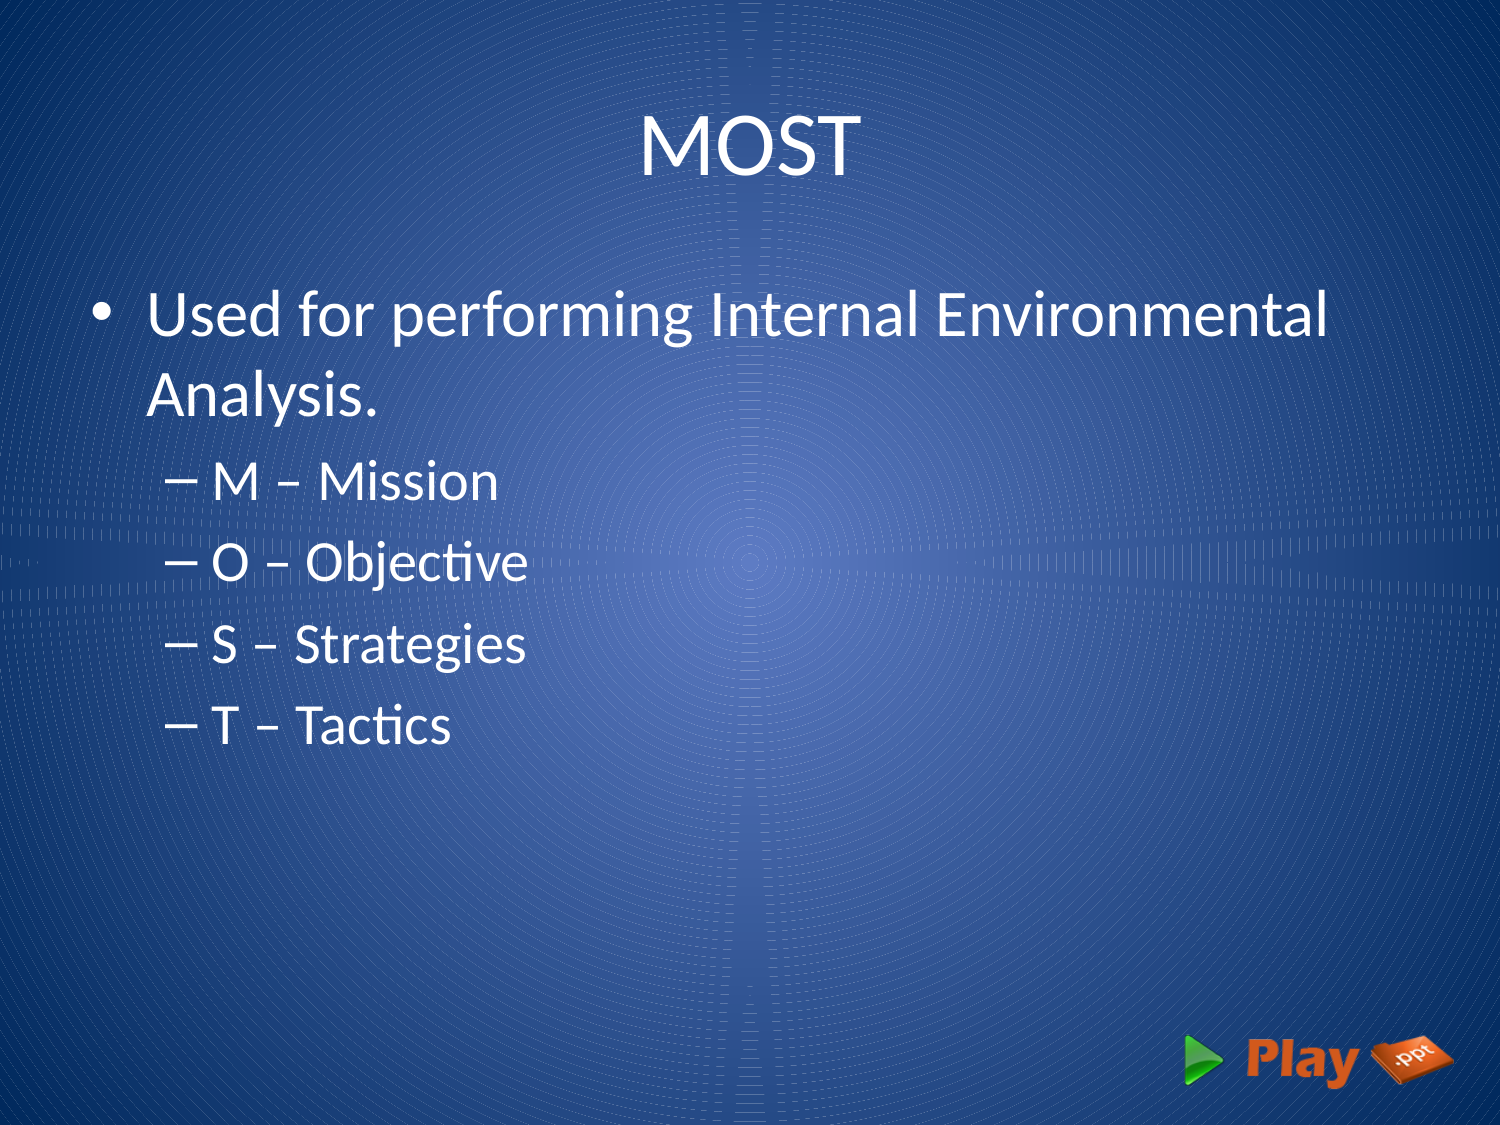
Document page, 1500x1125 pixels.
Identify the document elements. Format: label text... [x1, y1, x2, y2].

list Used for performing Internal Environmental Analysis. M – Mission O – Objective S – Strategies T – Tactics [75, 262, 1425, 1005]
picture [1162, 1024, 1476, 1095]
title MOST [75, 45, 1425, 233]
